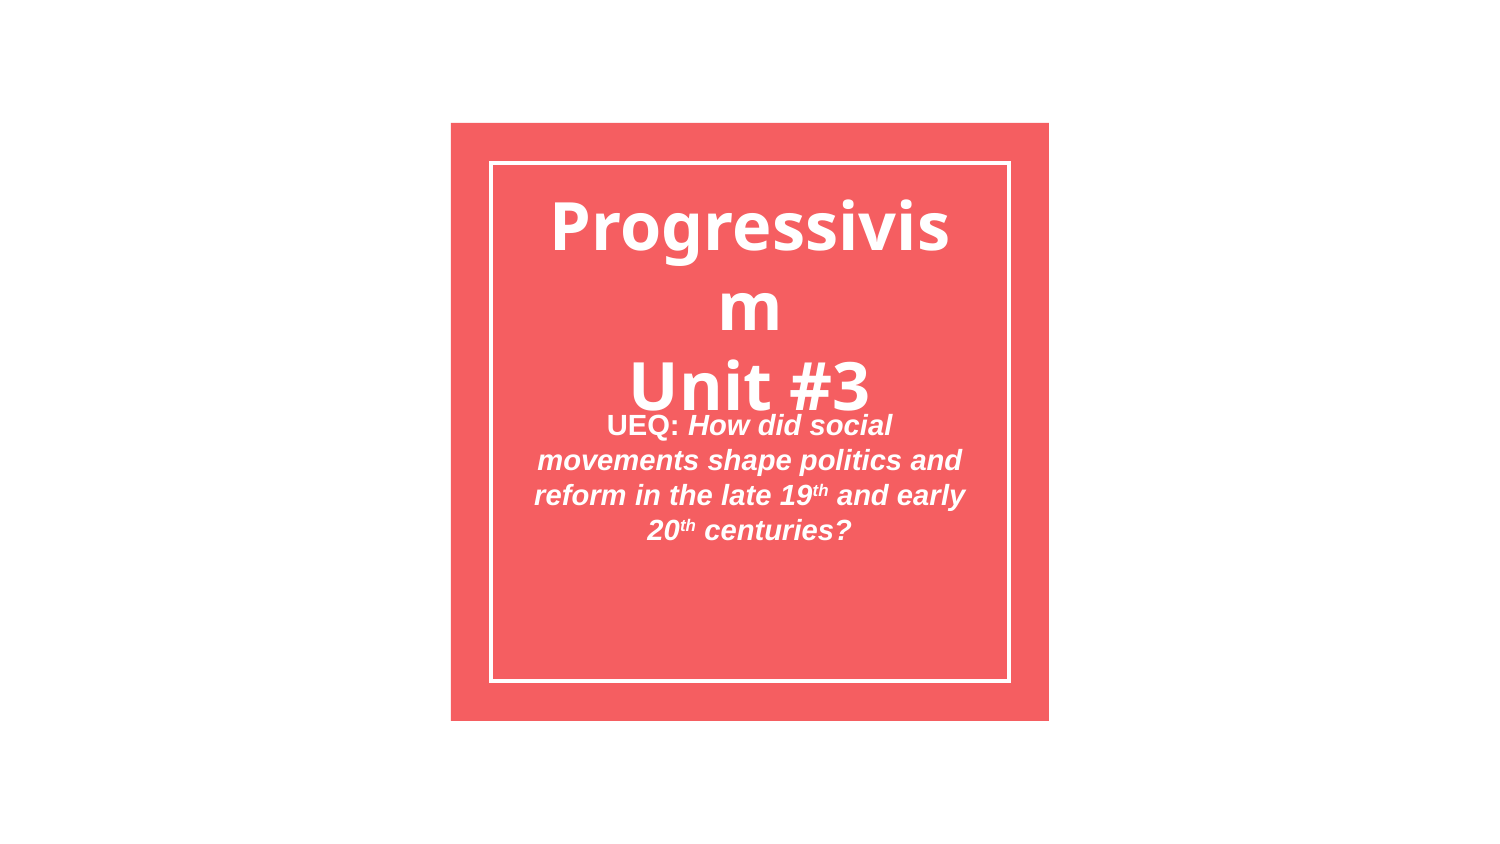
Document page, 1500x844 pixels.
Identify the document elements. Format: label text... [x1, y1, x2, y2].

subtitle UEQ: How did social movements shape politics and reform in the late 19th and early 20th centuries? [507, 535, 993, 651]
title Progressivism Unit #3 [507, 173, 993, 434]
